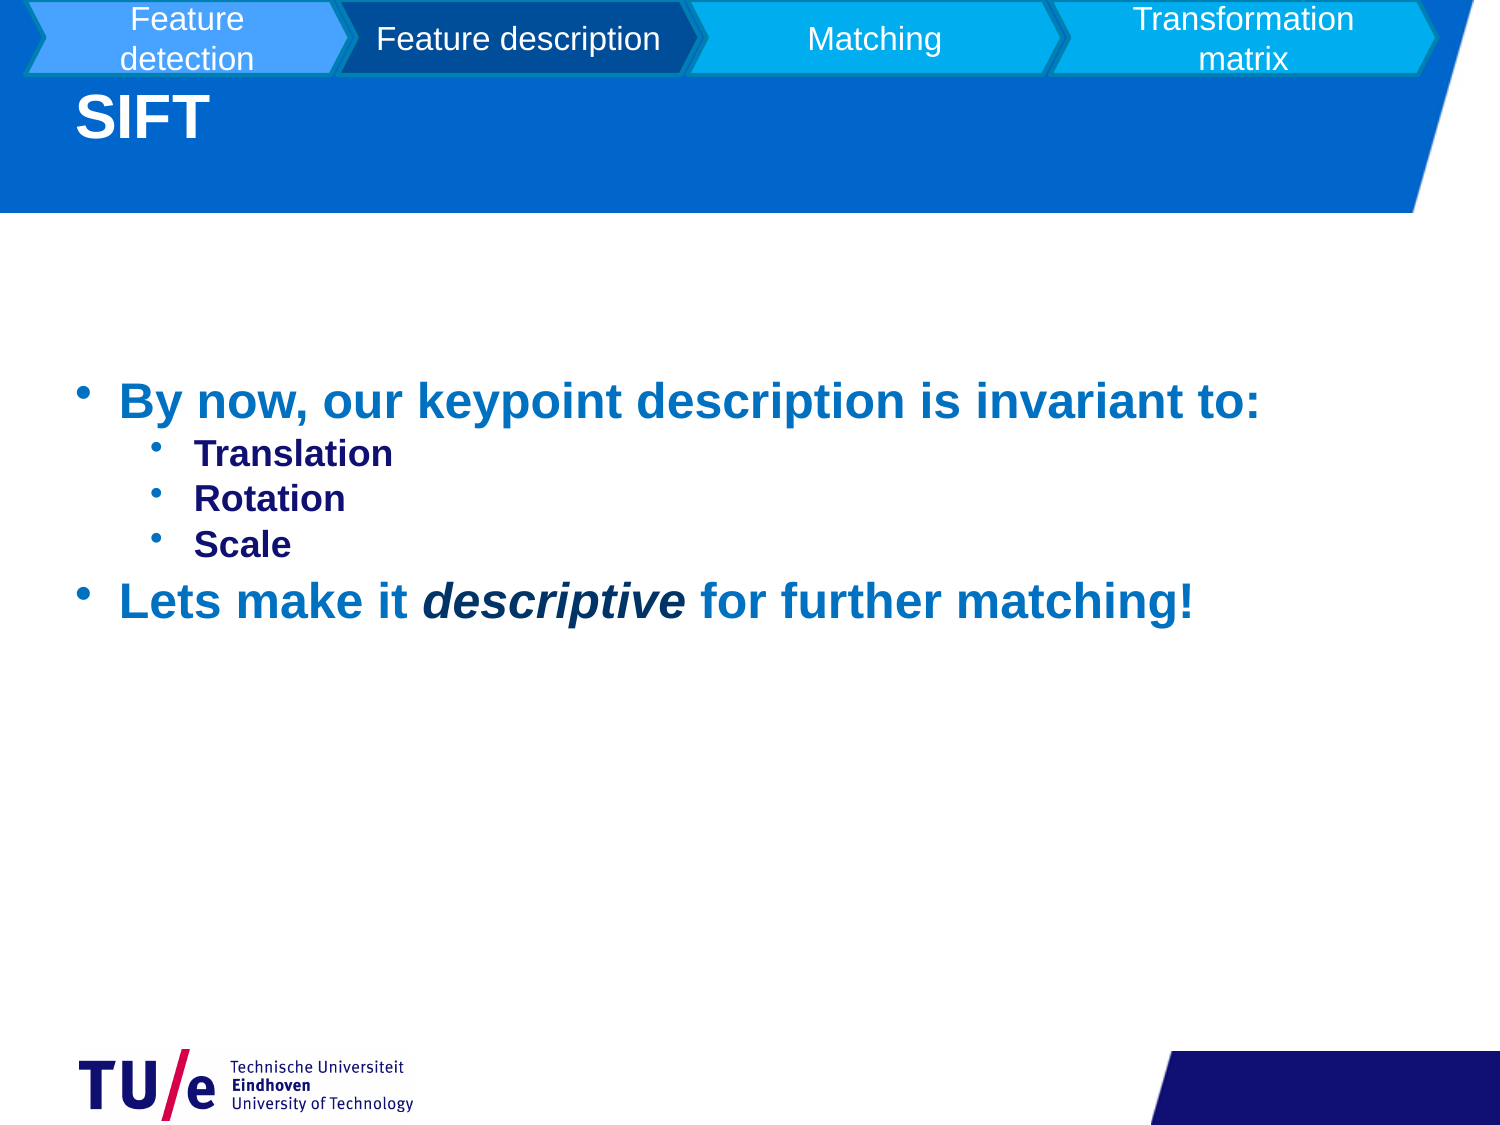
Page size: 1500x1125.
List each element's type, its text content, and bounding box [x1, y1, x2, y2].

picture [79, 1049, 413, 1121]
title SIFT [74, 66, 1392, 190]
text_box By now, our keypoint description is invariant to: Translation Rotation Scale Lets make it descriptive for further matching! [75, 374, 1388, 963]
picture [0, 0, 1474, 213]
text_box Feature detection [23, 0, 352, 78]
text_box Feature description [335, 0, 702, 78]
text_box Transformation matrix [1048, 0, 1440, 78]
picture [1151, 1051, 1500, 1125]
text_box Matching [685, 0, 1065, 78]
